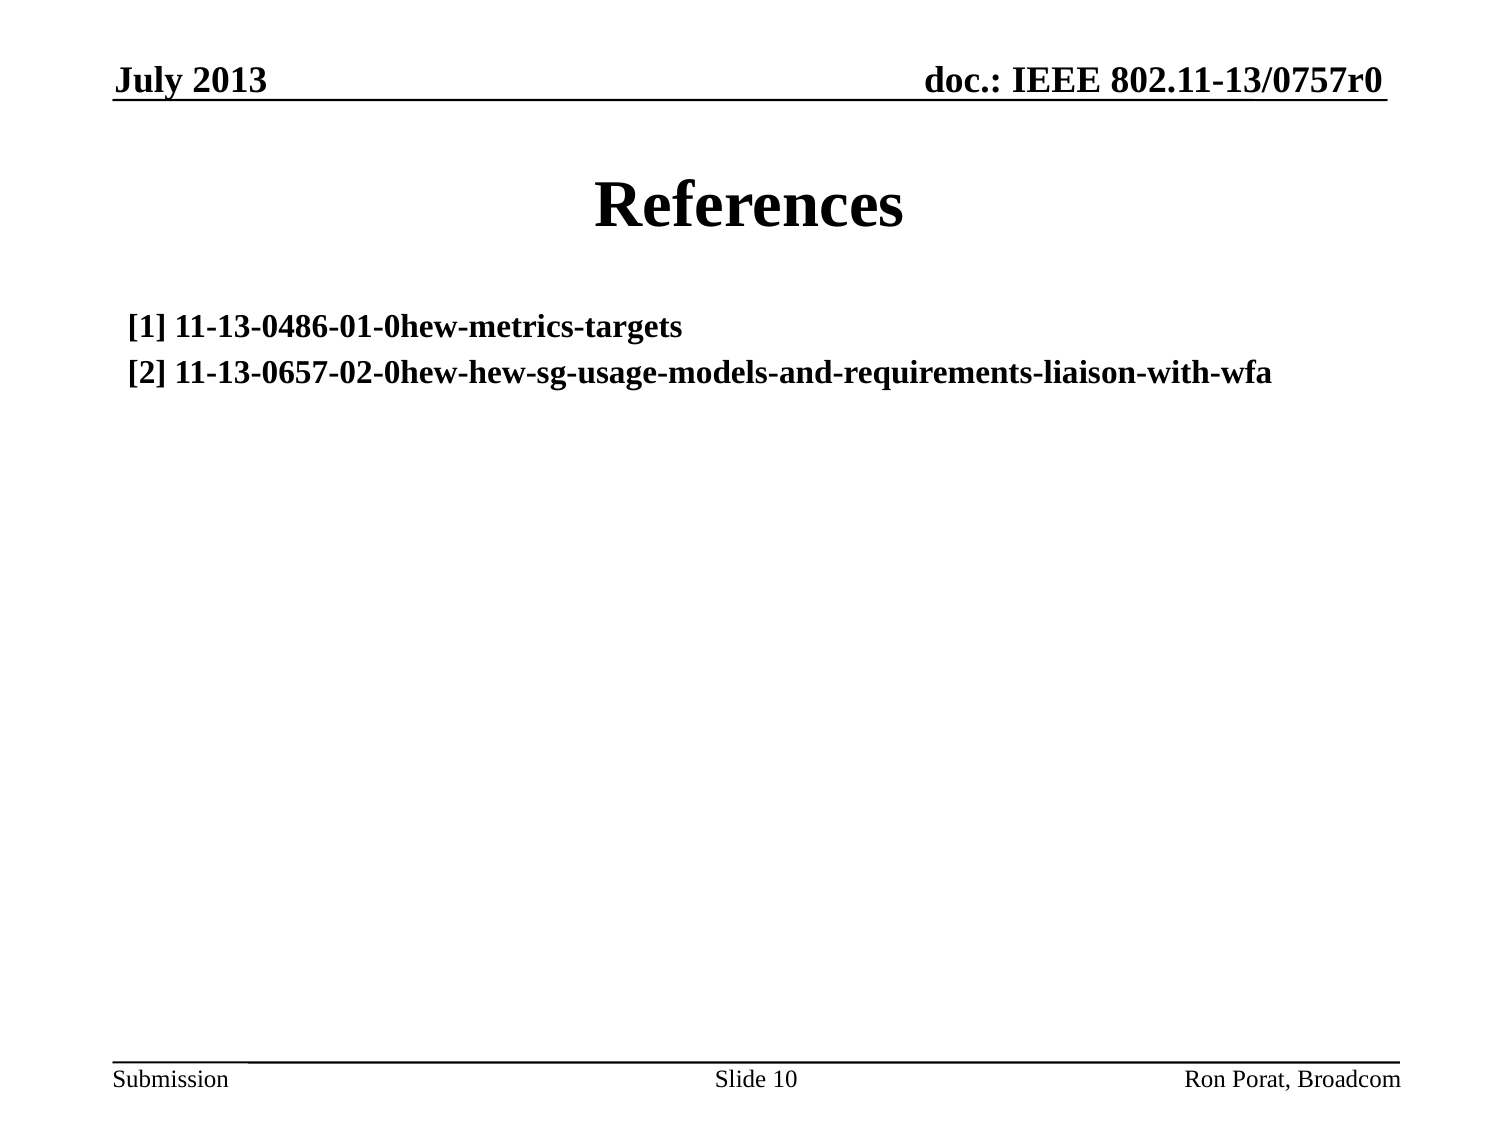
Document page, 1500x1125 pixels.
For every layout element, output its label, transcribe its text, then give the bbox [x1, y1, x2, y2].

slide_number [114, 54, 366, 101]
footer Ron Porat, Broadcom [1181, 1061, 1402, 1093]
list [1] 11-13-0486-01-0hew-metrics-targets [2] 11-13-0657-02-0hew-hew-sg-usage-models-and-requirements-liaison-with-wfa [112, 249, 1463, 1038]
title References [112, 112, 1388, 249]
slide_number Slide 10 [712, 1061, 800, 1093]
